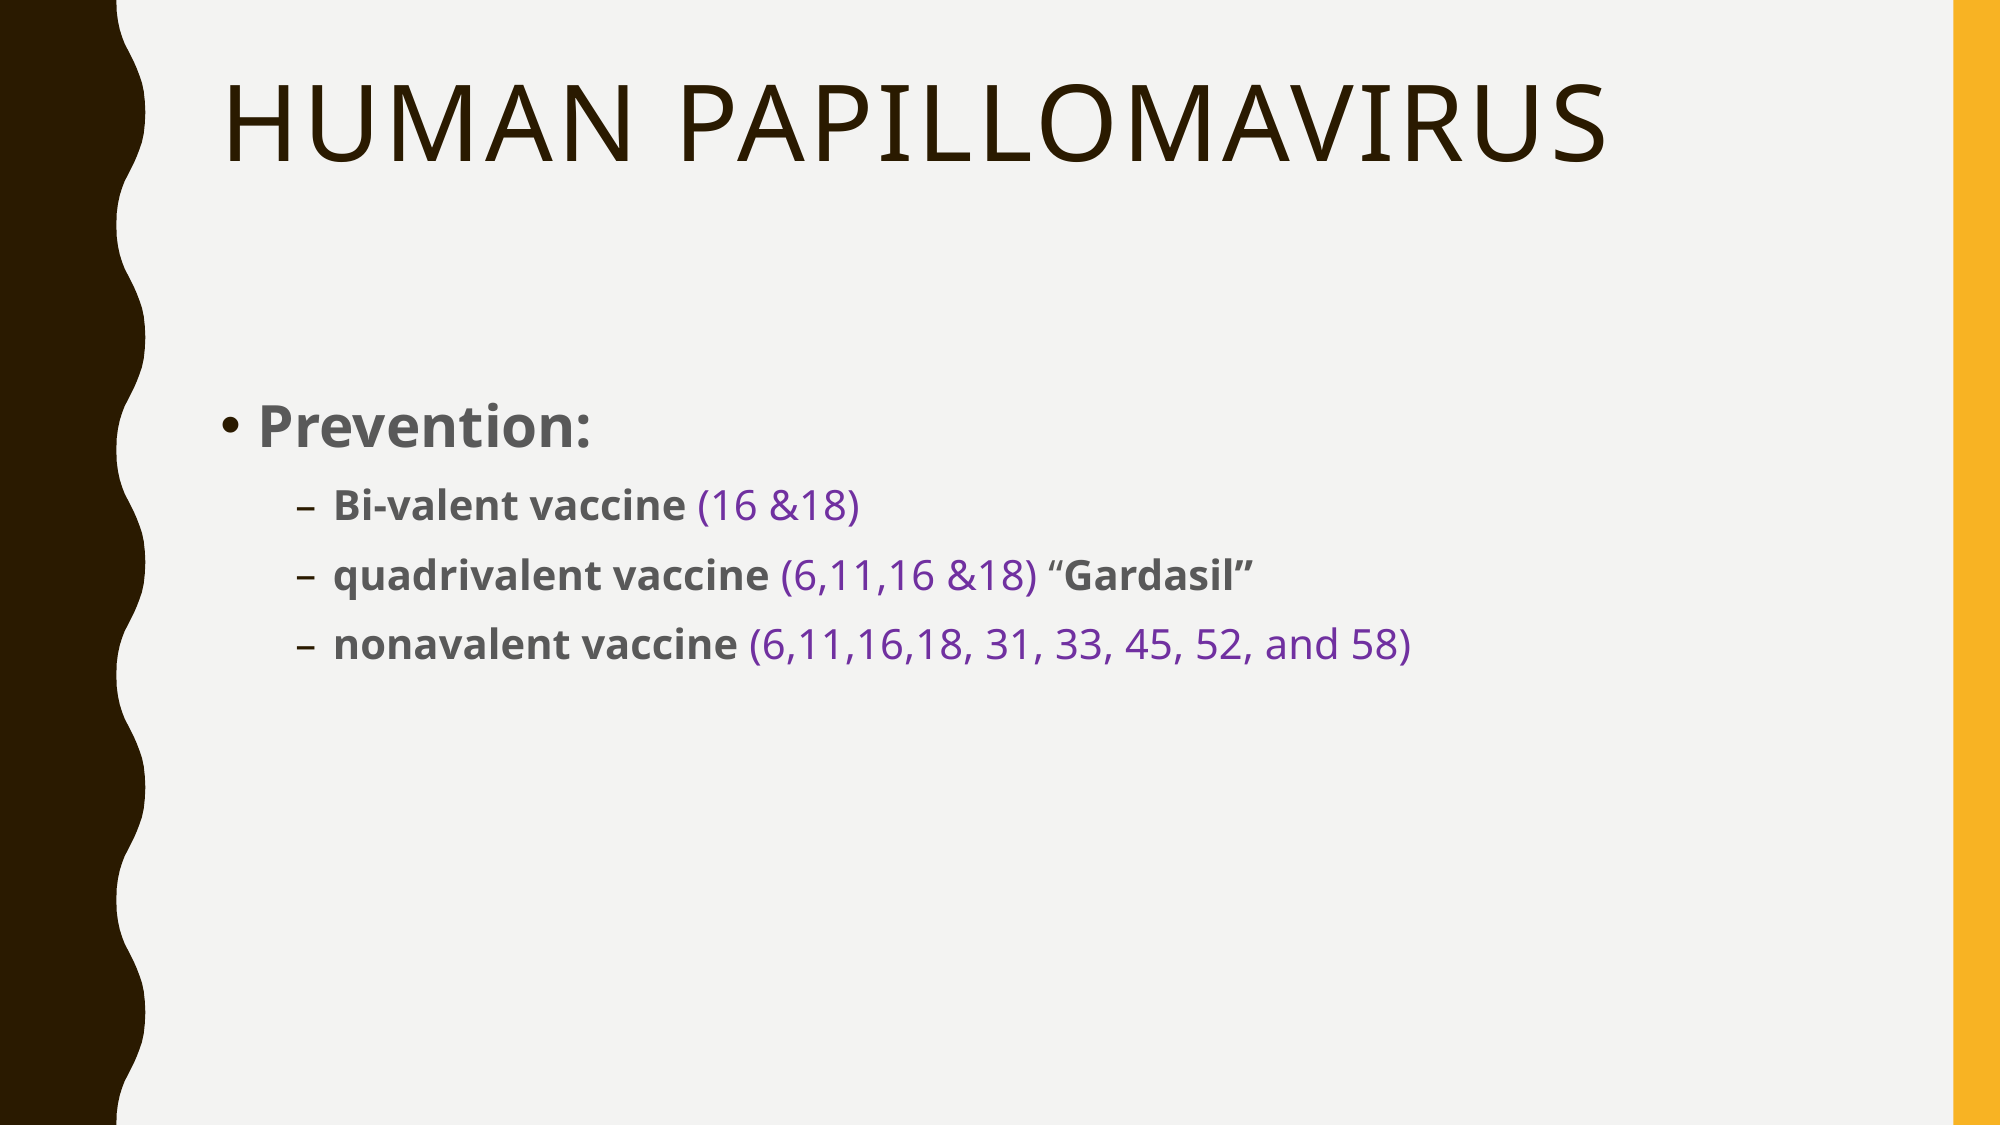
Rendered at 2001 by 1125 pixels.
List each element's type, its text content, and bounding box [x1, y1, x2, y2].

title human papillomavirus [205, 62, 1875, 308]
list Prevention: Bi-valent vaccine (16 &18) quadrivalent vaccine (6,11,16 &18) “Gardasil” nonavalent vaccine (6,11,16,18, 31, 33, 45, 52, and 58) [205, 375, 1875, 965]
